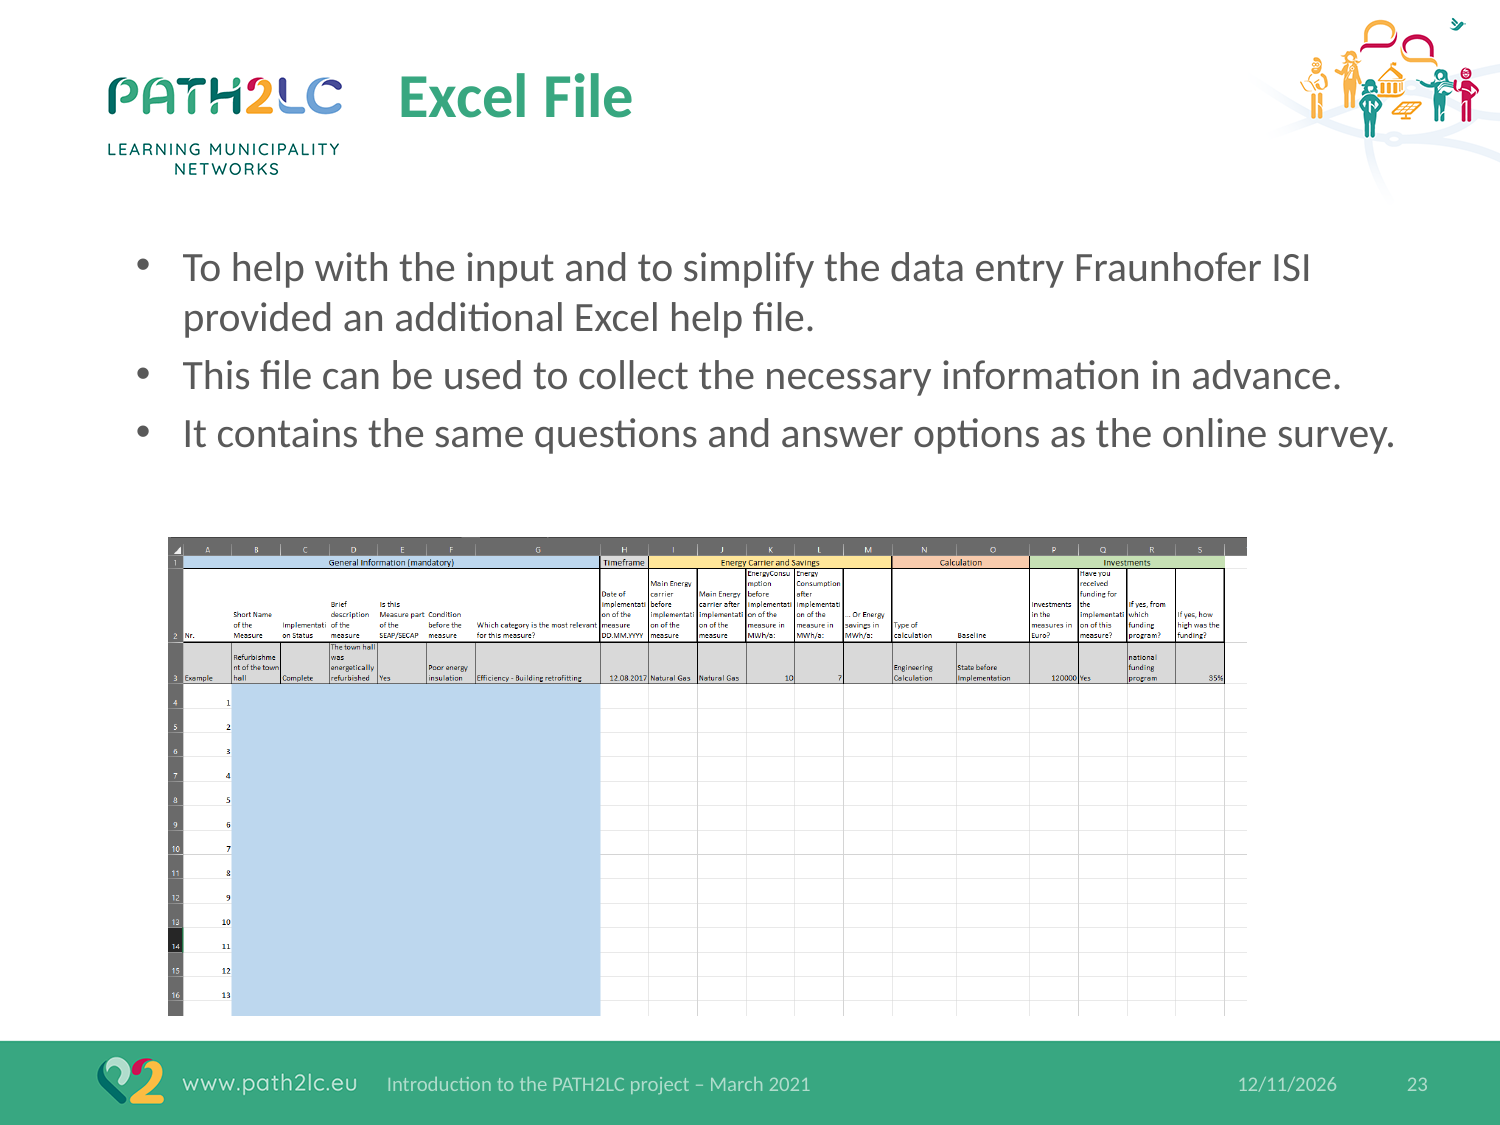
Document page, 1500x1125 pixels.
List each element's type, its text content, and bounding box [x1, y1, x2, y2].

list To help with the input and to simplify the data entry Fraunhofer ISI provided an additional Excel help file. This file can be used to collect the necessary information in advance. It contains the same questions and answer options as the online survey. [135, 231, 1400, 988]
title Excel File [383, 47, 1247, 135]
slide_number 23 [1364, 1045, 1471, 1121]
picture [0, 0, 1500, 1125]
